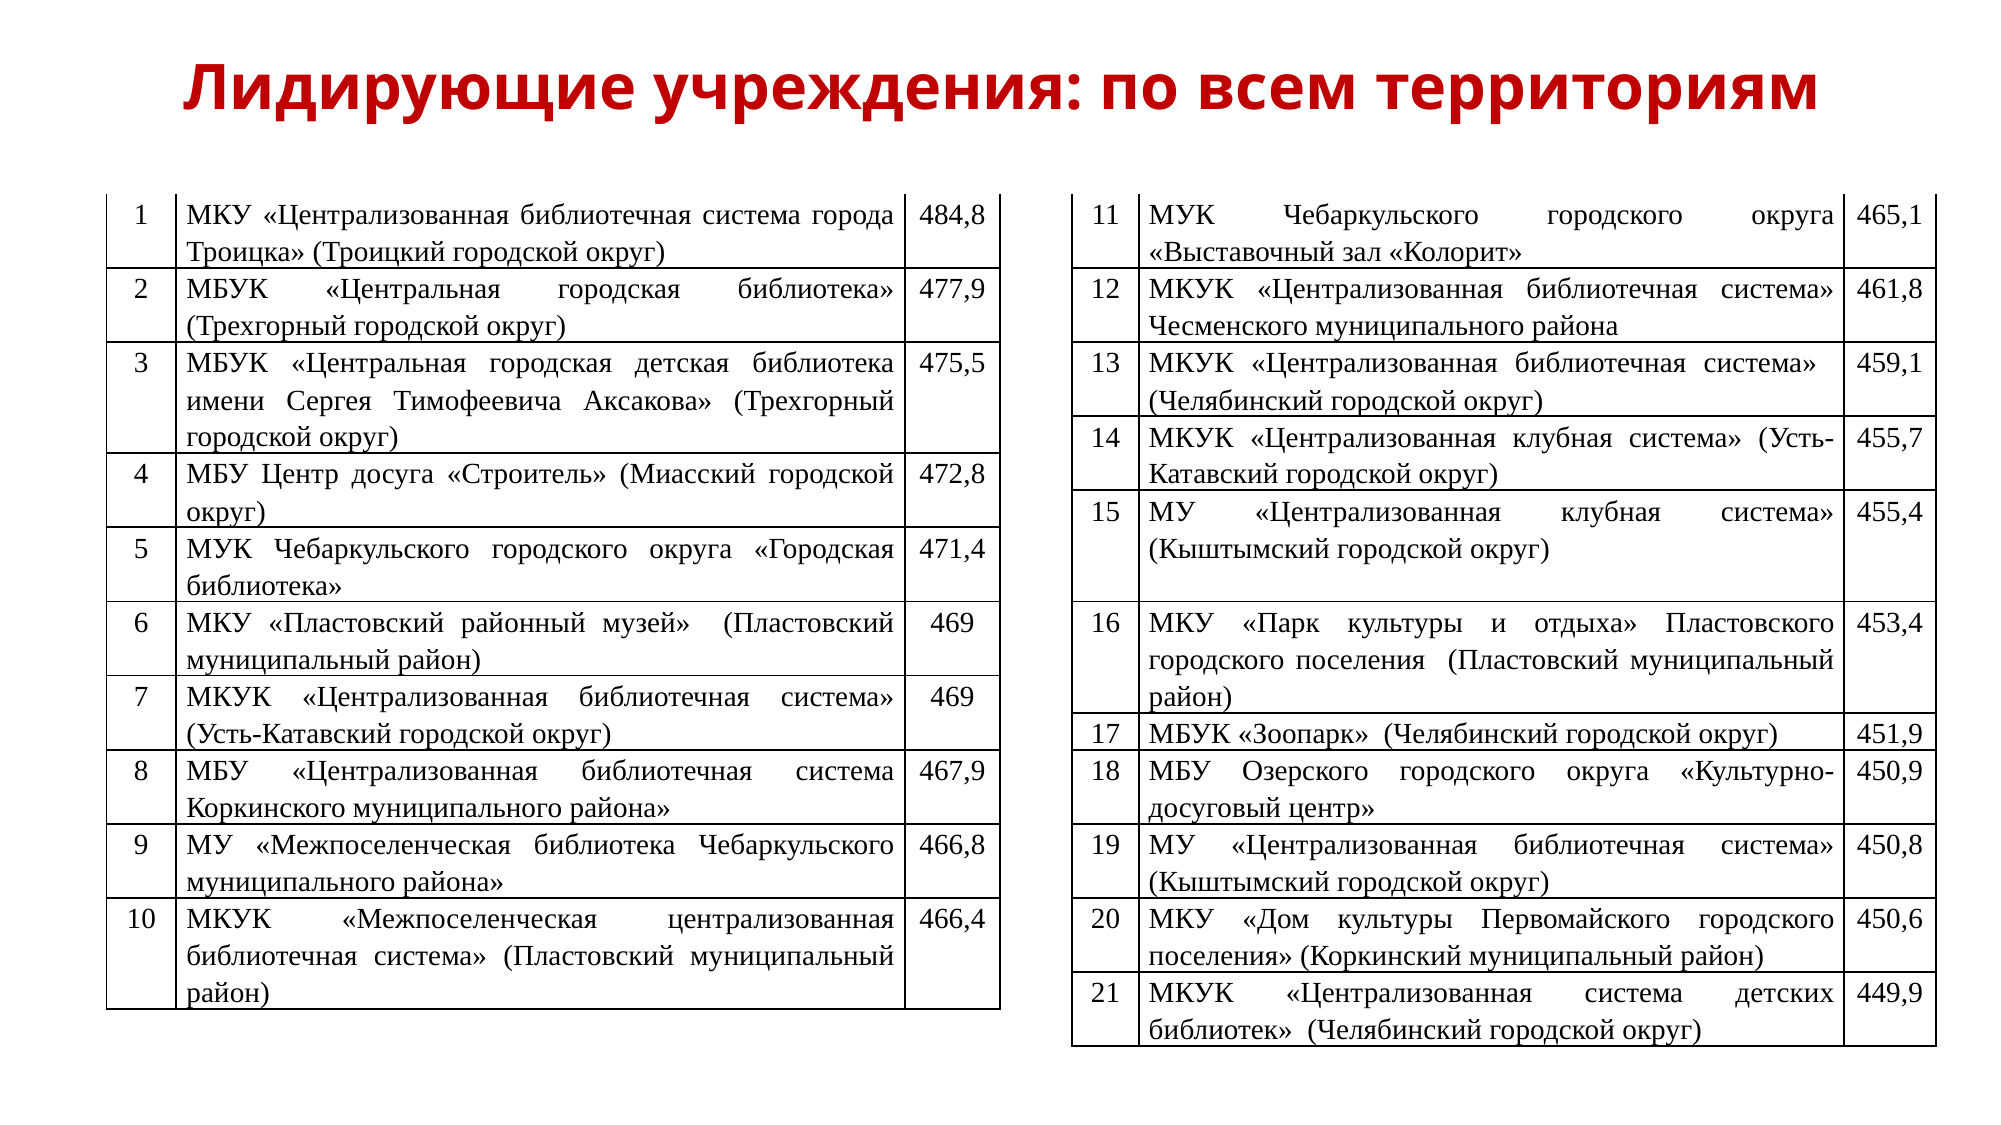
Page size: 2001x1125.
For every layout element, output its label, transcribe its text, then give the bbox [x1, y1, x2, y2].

table_cell МУК Чебаркульского городского округа «Городская библиотека» [177, 528, 904, 601]
table_cell МКУК «Централизованная клубная система» (Усть-Катавский городской округ) [1140, 417, 1843, 489]
table_cell 466,4 [906, 899, 999, 1008]
table_cell 3 [107, 343, 175, 452]
table_cell 14 [1073, 417, 1138, 489]
table_cell 5 [107, 528, 175, 601]
table_cell 450,8 [1845, 825, 1935, 897]
table_header 11 [1073, 194, 1138, 267]
table_cell МБУ «Централизованная библиотечная система Коркинского муниципального района» [177, 751, 904, 823]
table_cell 16 [1073, 602, 1138, 712]
table_header МКУ «Централизованная библиотечная система города Троицка» (Троицкий городской округ) [177, 194, 904, 267]
table_cell 12 [1073, 269, 1138, 341]
table_cell МКУК «Централизованная библиотечная система» Чесменского муниципального района [1140, 269, 1843, 341]
table_cell МКУК «Централизованная библиотечная система» (Усть-Катавский городской округ) [177, 676, 904, 749]
table_cell 451,9 [1845, 714, 1935, 749]
table_cell 472,8 [906, 454, 999, 526]
table_header 1 [107, 194, 175, 267]
table_cell 461,8 [1845, 269, 1935, 341]
table_cell 459,1 [1845, 343, 1935, 415]
table_cell 450,6 [1845, 899, 1935, 971]
table_cell 13 [1073, 343, 1138, 415]
table_cell МКУ «Пластовский районный музей» (Пластовский муниципальный район) [177, 602, 904, 675]
table_cell МКУК «Централизованная библиотечная система» (Челябинский городской округ) [1140, 343, 1843, 415]
table_cell 15 [1073, 491, 1138, 601]
table_cell МУ «Централизованная библиотечная система» (Кыштымский городской округ) [1140, 825, 1843, 897]
table_cell МУ «Централизованная клубная система» (Кыштымский городской округ) [1140, 491, 1843, 601]
table_cell МБУК «Центральная городская детская библиотека имени Сергея Тимофеевича Аксакова» (Трехгорный городской округ) [177, 343, 904, 452]
table_cell 6 [107, 602, 175, 675]
table_cell 19 [1073, 825, 1138, 897]
table_cell 469 [906, 676, 999, 749]
table_cell 2 [107, 269, 175, 341]
table_cell МУ «Межпоселенческая библиотека Чебаркульского муниципального района» [177, 825, 904, 897]
table_cell 4 [107, 454, 175, 526]
table_cell МБУ Озерского городского округа «Культурно-досуговый центр» [1140, 751, 1843, 823]
title Лидирующие учреждения: по всем территориям [148, 23, 1874, 155]
table_cell 475,5 [906, 343, 999, 452]
table_cell 467,9 [906, 751, 999, 823]
table_cell 466,8 [906, 825, 999, 897]
table_cell МБУК «Центральная городская библиотека» (Трехгорный городской округ) [177, 269, 904, 341]
table_cell 455,4 [1845, 491, 1935, 601]
table_cell 8 [107, 751, 175, 823]
table_header МУК Чебаркульского городского округа «Выставочный зал «Колорит» [1140, 194, 1843, 267]
table_cell МКУК «Централизованная система детских библиотек» (Челябинский городской округ) [1140, 973, 1843, 1045]
table_cell 7 [107, 676, 175, 749]
table_cell МКУ «Парк культуры и отдыха» Пластовского городского поселения (Пластовский муниципальный район) [1140, 602, 1843, 712]
table_cell МКУК «Межпоселенческая централизованная библиотечная система» (Пластовский муниципальный район) [177, 899, 904, 1008]
table_cell МБУ Центр досуга «Строитель» (Миасский городской округ) [177, 454, 904, 526]
table_cell 9 [107, 825, 175, 897]
table_cell 469 [906, 602, 999, 675]
table_cell 453,4 [1845, 602, 1935, 712]
table_cell 471,4 [906, 528, 999, 601]
table_header 465,1 [1845, 194, 1935, 267]
table_cell 18 [1073, 751, 1138, 823]
table_cell МБУК «Зоопарк» (Челябинский городской округ) [1140, 714, 1843, 749]
table_cell 450,9 [1845, 751, 1935, 823]
table_cell 10 [107, 899, 175, 1008]
table_header 484,8 [906, 194, 999, 267]
table_cell 449,9 [1845, 973, 1935, 1045]
table_cell МКУ «Дом культуры Первомайского городского поселения» (Коркинский муниципальный район) [1140, 899, 1843, 971]
table_cell 17 [1073, 714, 1138, 749]
table_cell 20 [1073, 899, 1138, 971]
table_cell 477,9 [906, 269, 999, 341]
table_cell 455,7 [1845, 417, 1935, 489]
table_cell 21 [1073, 973, 1138, 1045]
